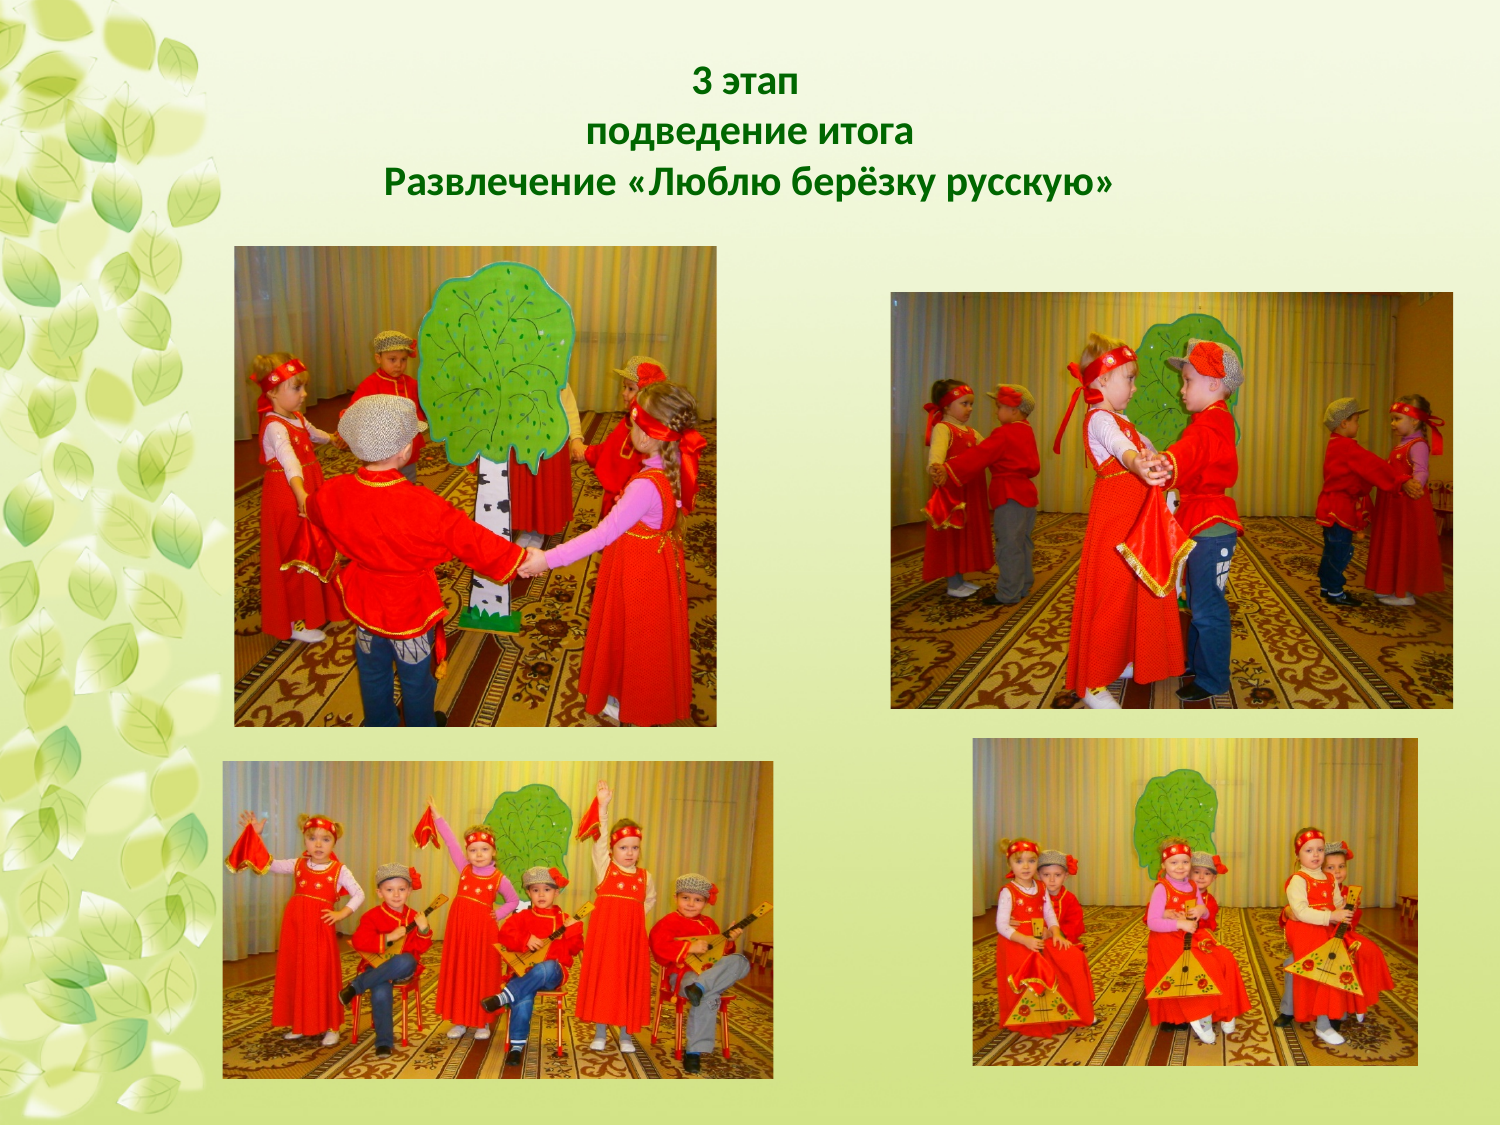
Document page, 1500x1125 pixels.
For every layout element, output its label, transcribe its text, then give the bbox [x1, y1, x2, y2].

picture [0, 0, 1500, 1125]
title 3 этап подведение итога Развлечение «Люблю берёзку русскую» [75, 45, 1425, 211]
list [210, 262, 1425, 1005]
